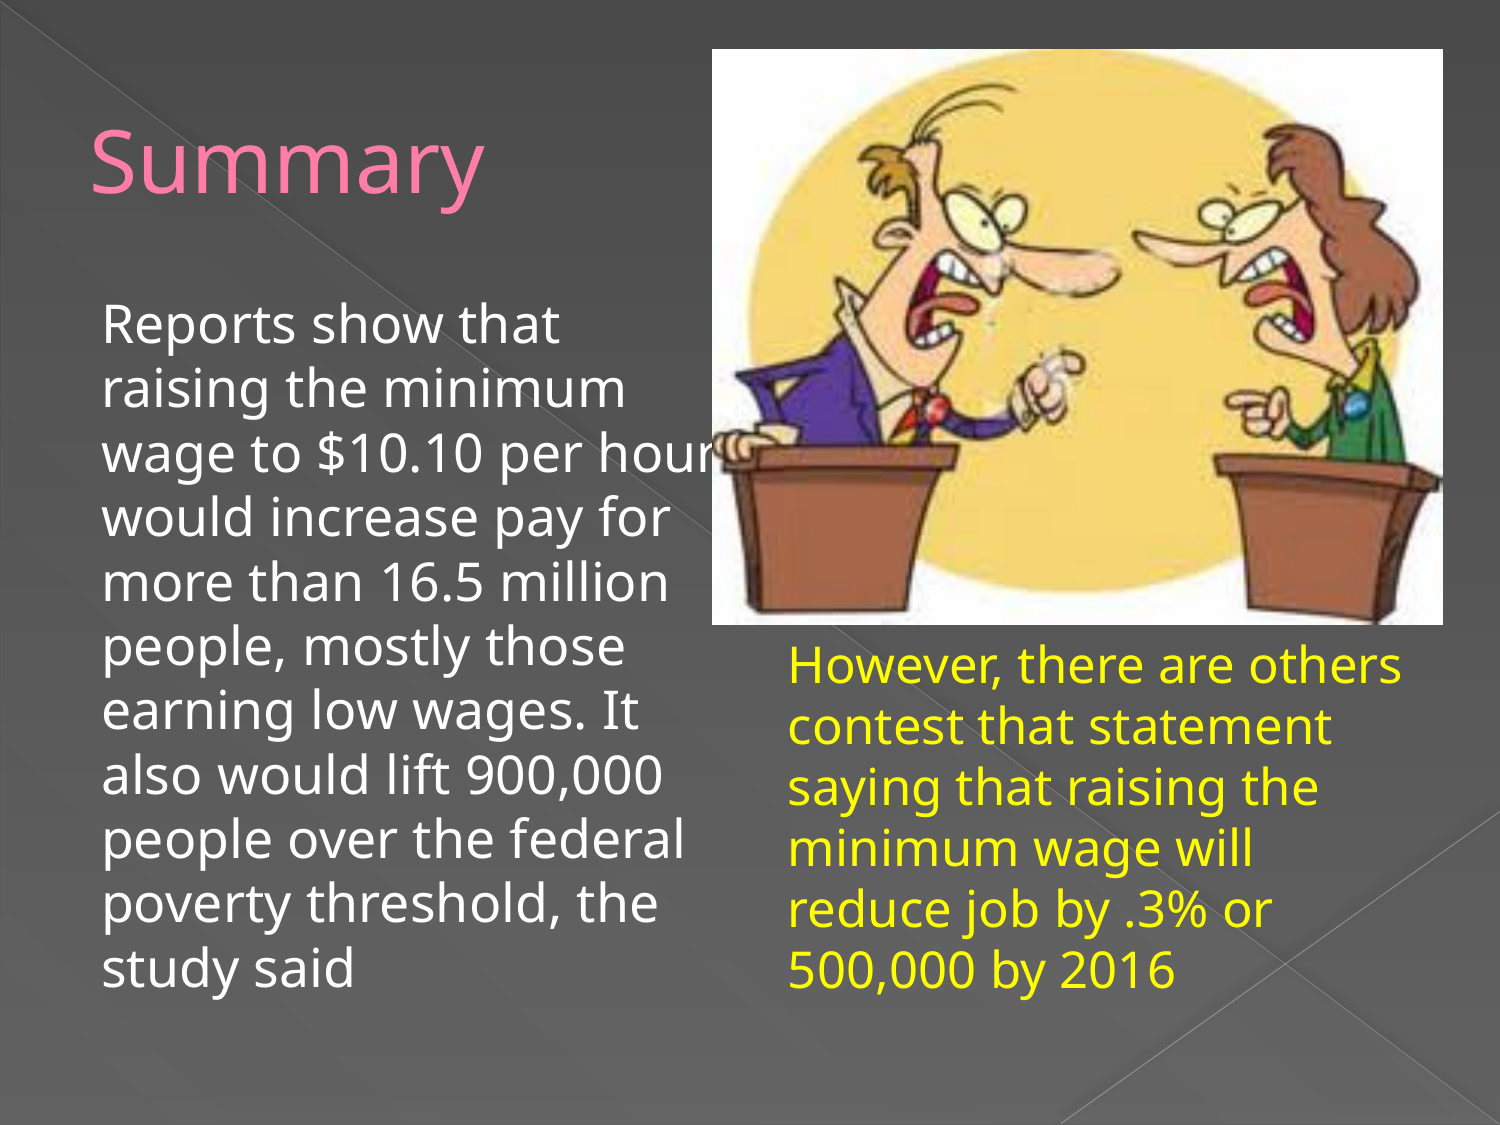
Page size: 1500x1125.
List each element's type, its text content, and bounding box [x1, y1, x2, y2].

list Reports show that raising the minimum wage to $10.10 per hour would increase pay for more than 16.5 million people, mostly those earning low wages. It also would lift 900,000 people over the federal poverty threshold, the study said [75, 282, 738, 1025]
list However, there are others contest that statement saying that raising the minimum wage will reduce job by .3% or 500,000 by 2016 [762, 627, 1425, 1025]
picture [712, 49, 1443, 626]
title Summary [75, 43, 703, 274]
